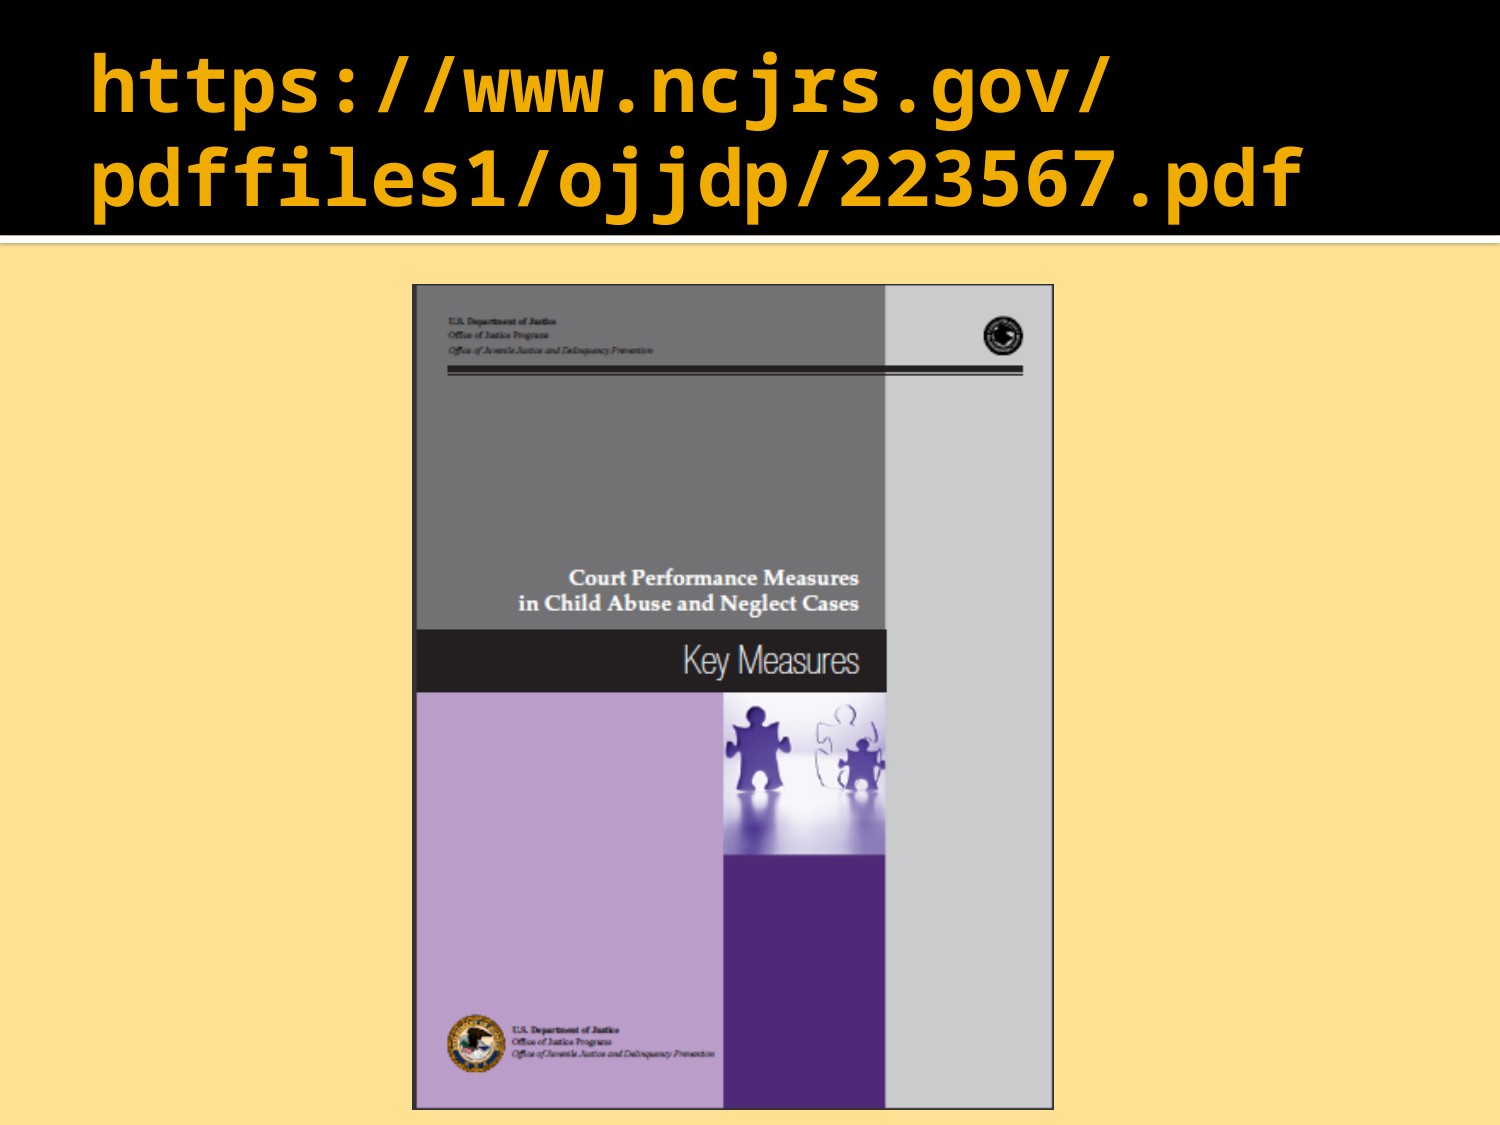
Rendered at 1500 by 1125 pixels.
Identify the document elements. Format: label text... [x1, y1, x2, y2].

title https://www.ncjrs.gov/pdffiles1/ojjdp/223567.pdf [75, 25, 1425, 231]
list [412, 284, 1054, 1110]
